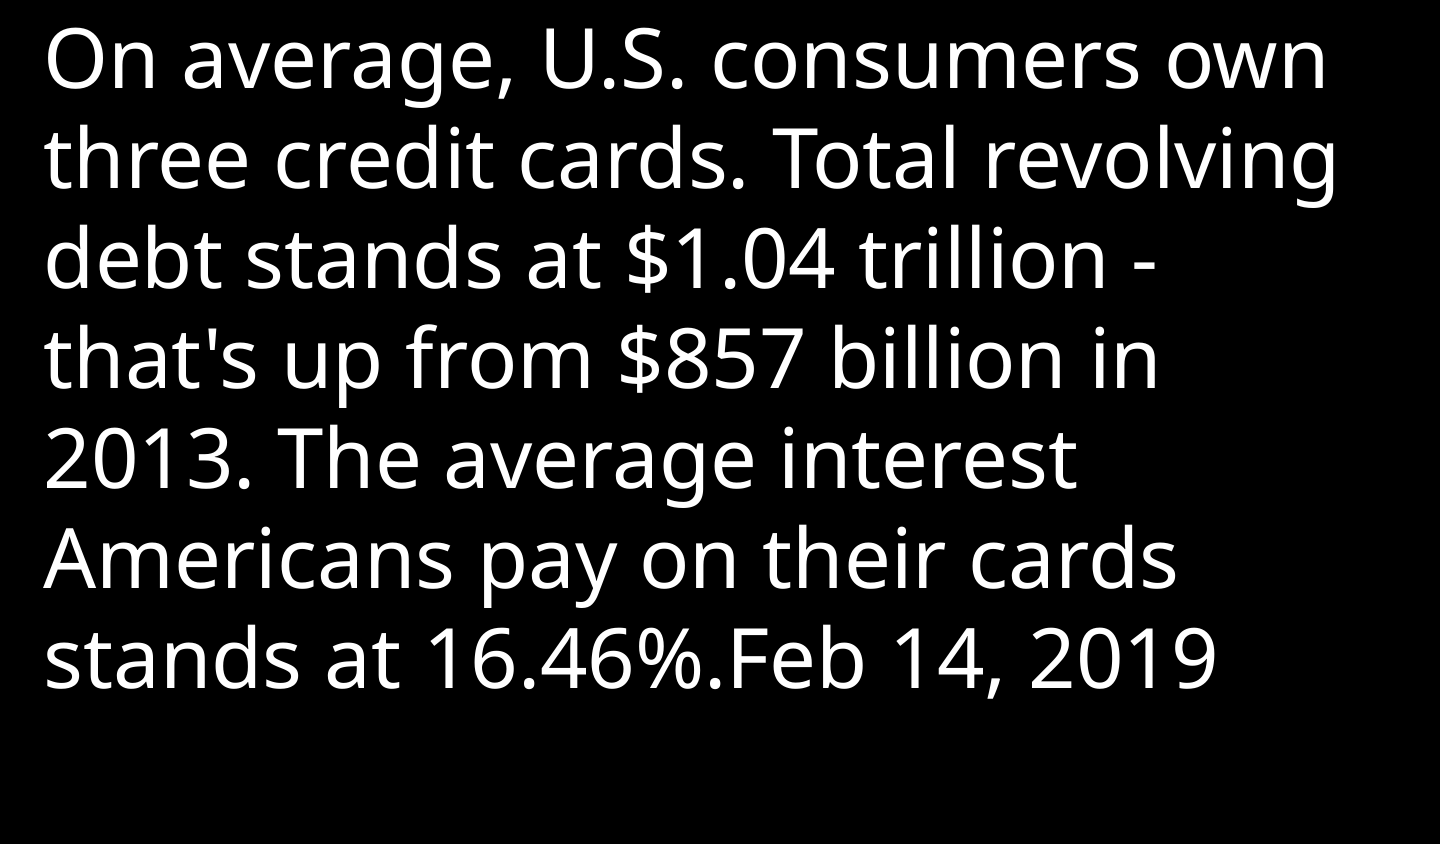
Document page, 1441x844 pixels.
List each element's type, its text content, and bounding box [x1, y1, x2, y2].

subtitle On average, U.S. consumers own three credit cards. Total revolving debt stands at $1.04 trillion - that's up from $857 billion in 2013. The average interest Americans pay on their cards stands at 16.46%.Feb 14, 2019 [32, 0, 1408, 844]
